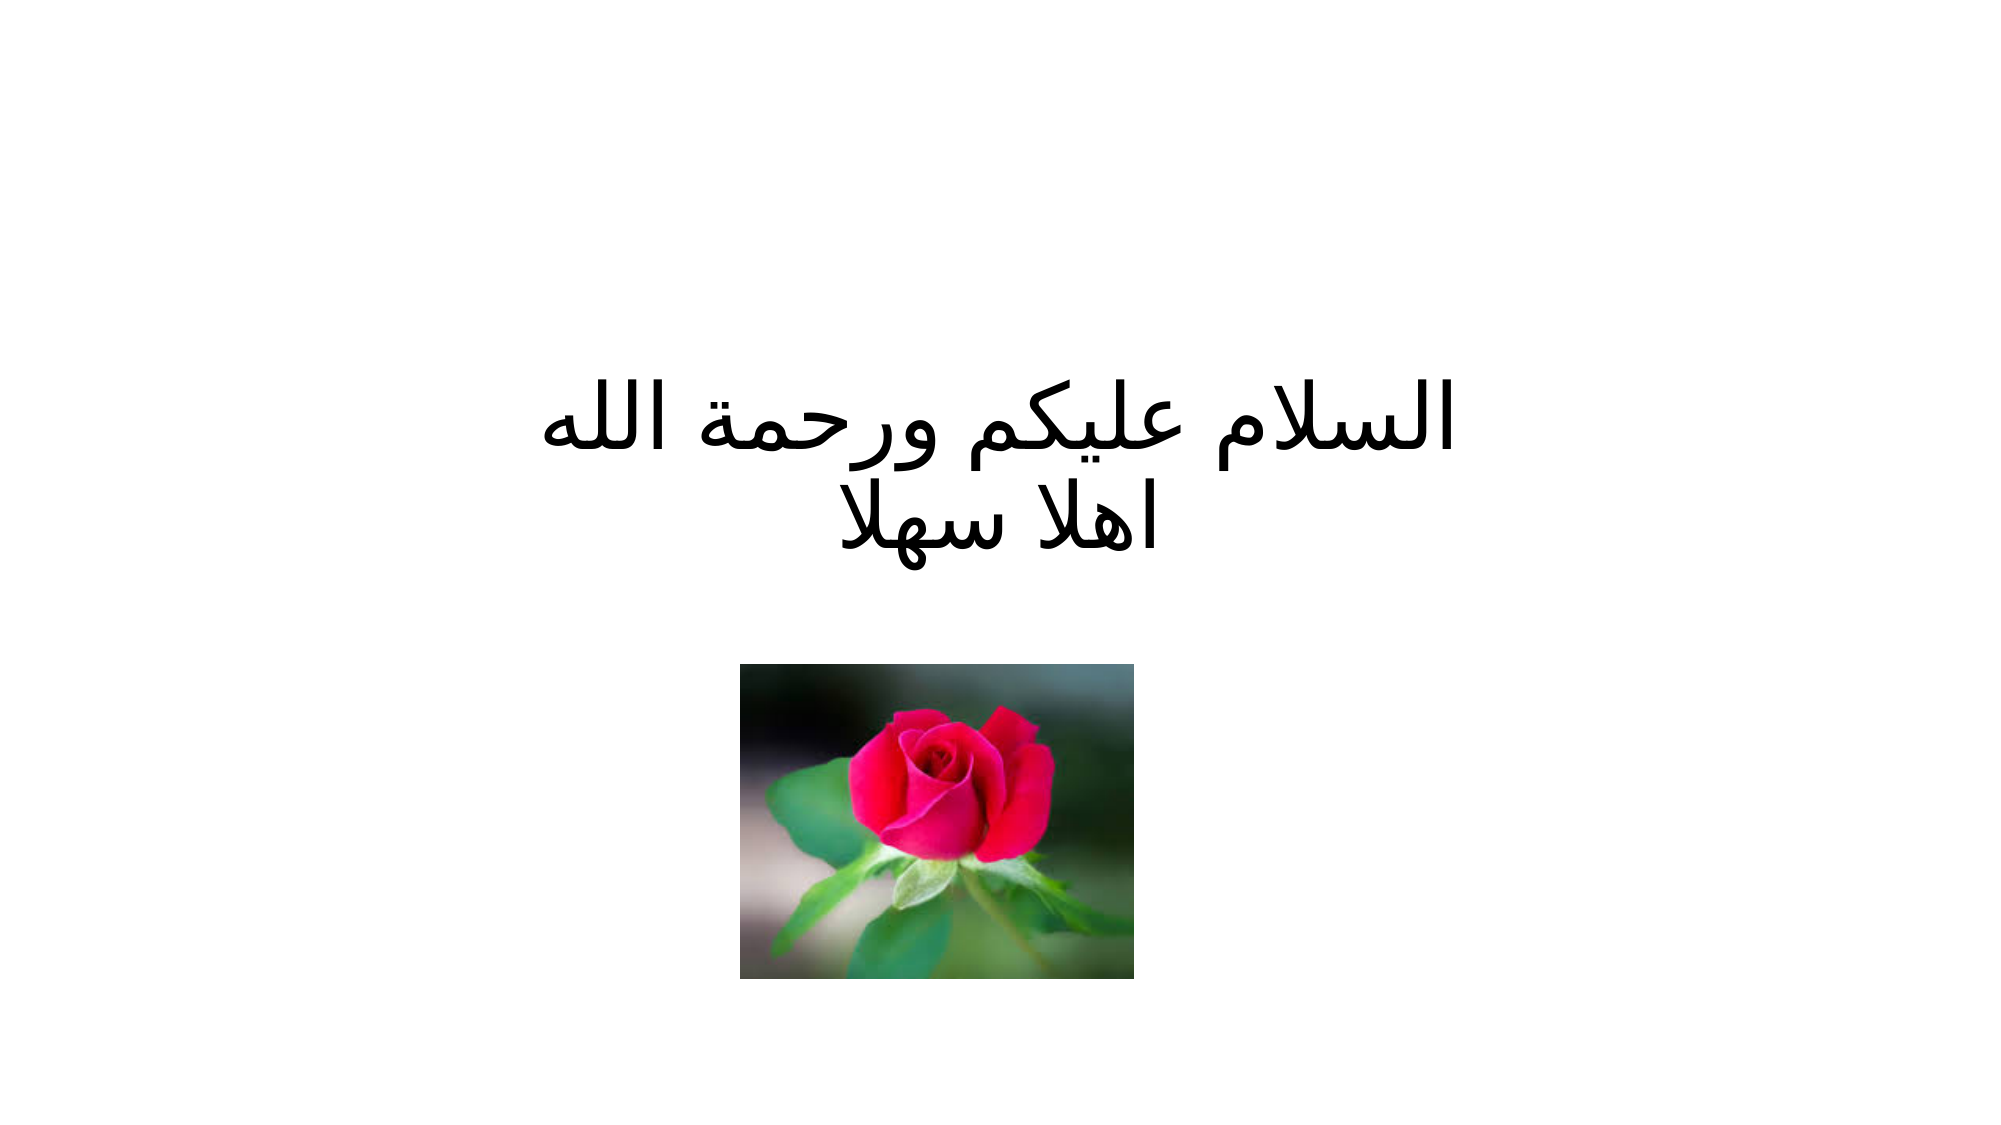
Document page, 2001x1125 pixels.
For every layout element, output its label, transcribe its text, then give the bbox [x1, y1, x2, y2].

title السلام عليكم ورحمة الله اهلا سهلا [249, 184, 1750, 576]
picture [740, 664, 1134, 979]
